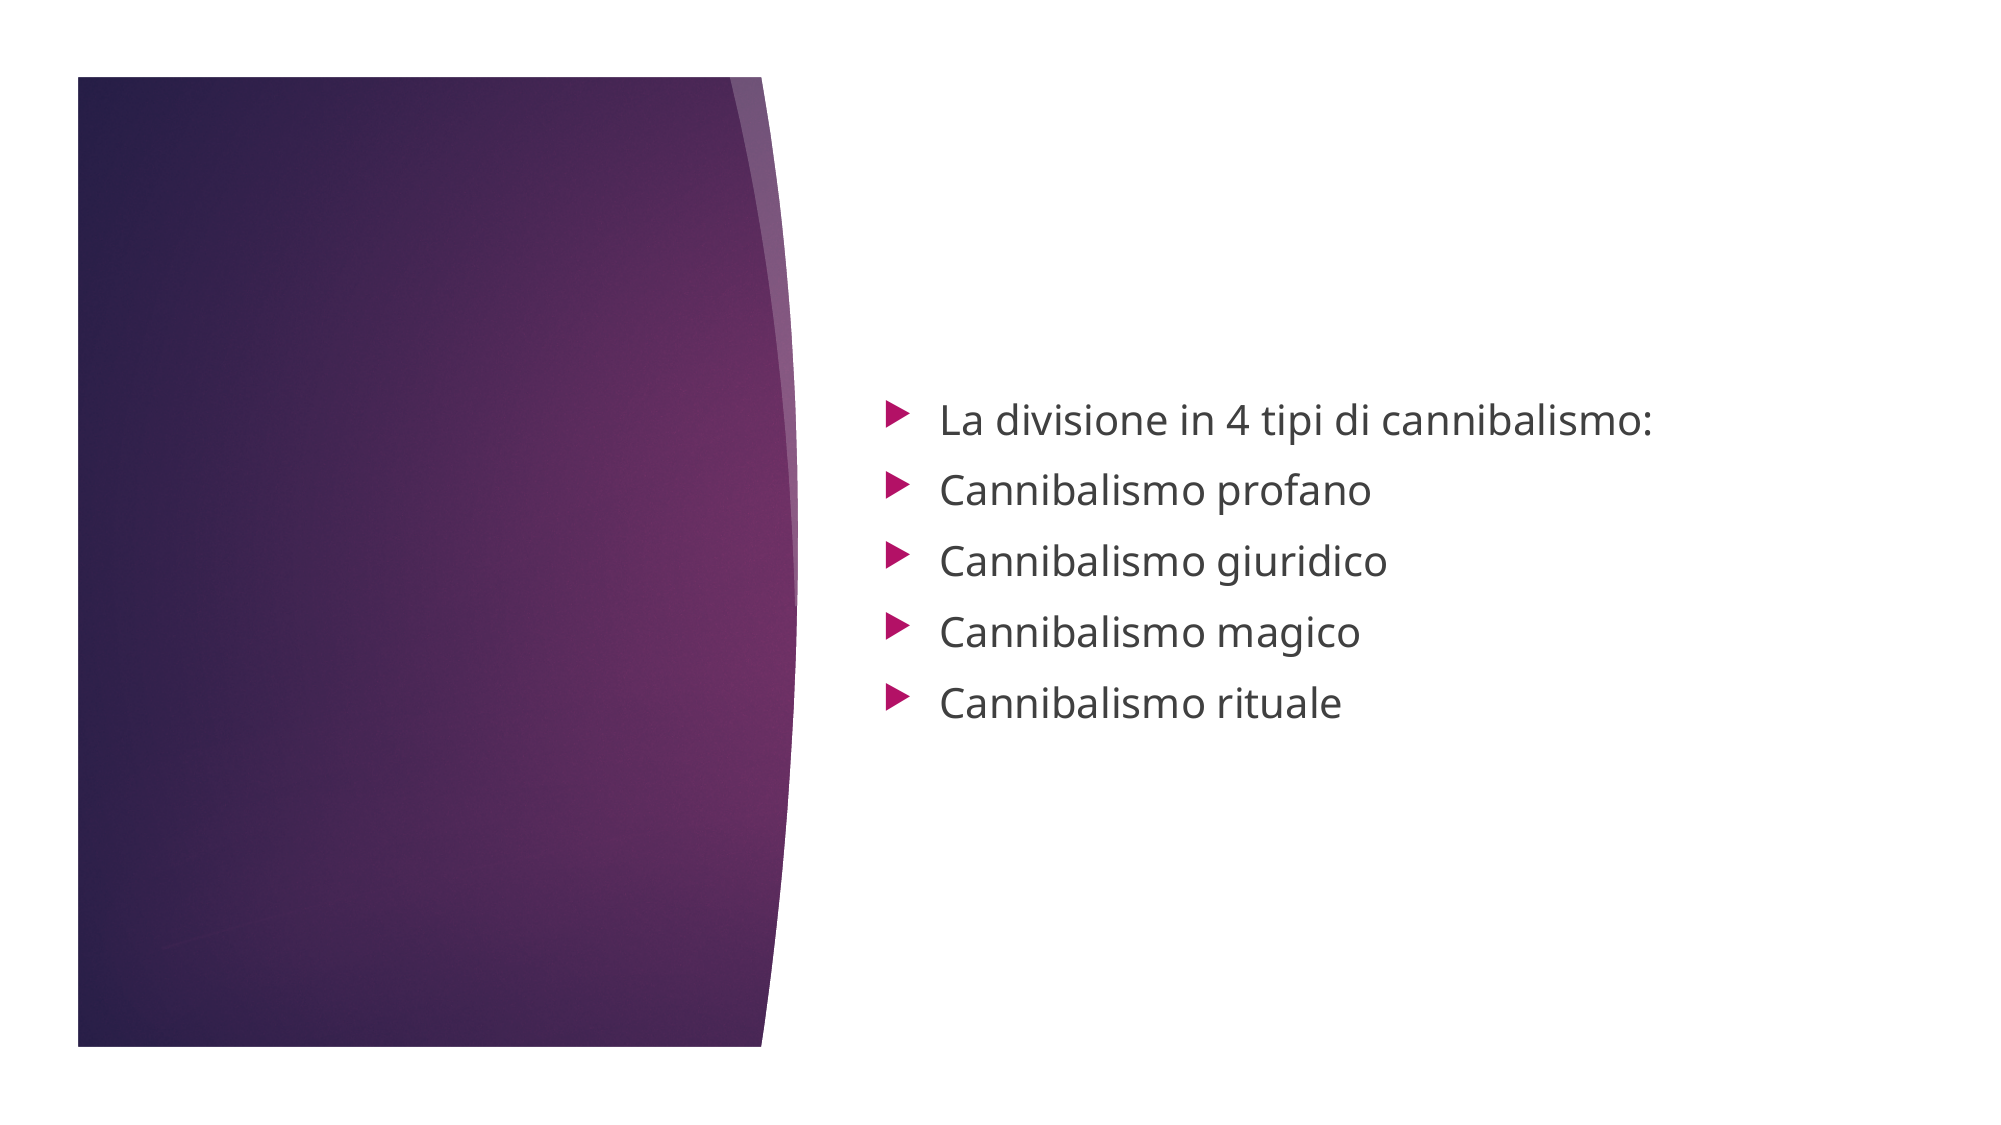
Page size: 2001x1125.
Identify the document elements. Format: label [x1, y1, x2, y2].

text_box [0, 0, 2000, 1125]
